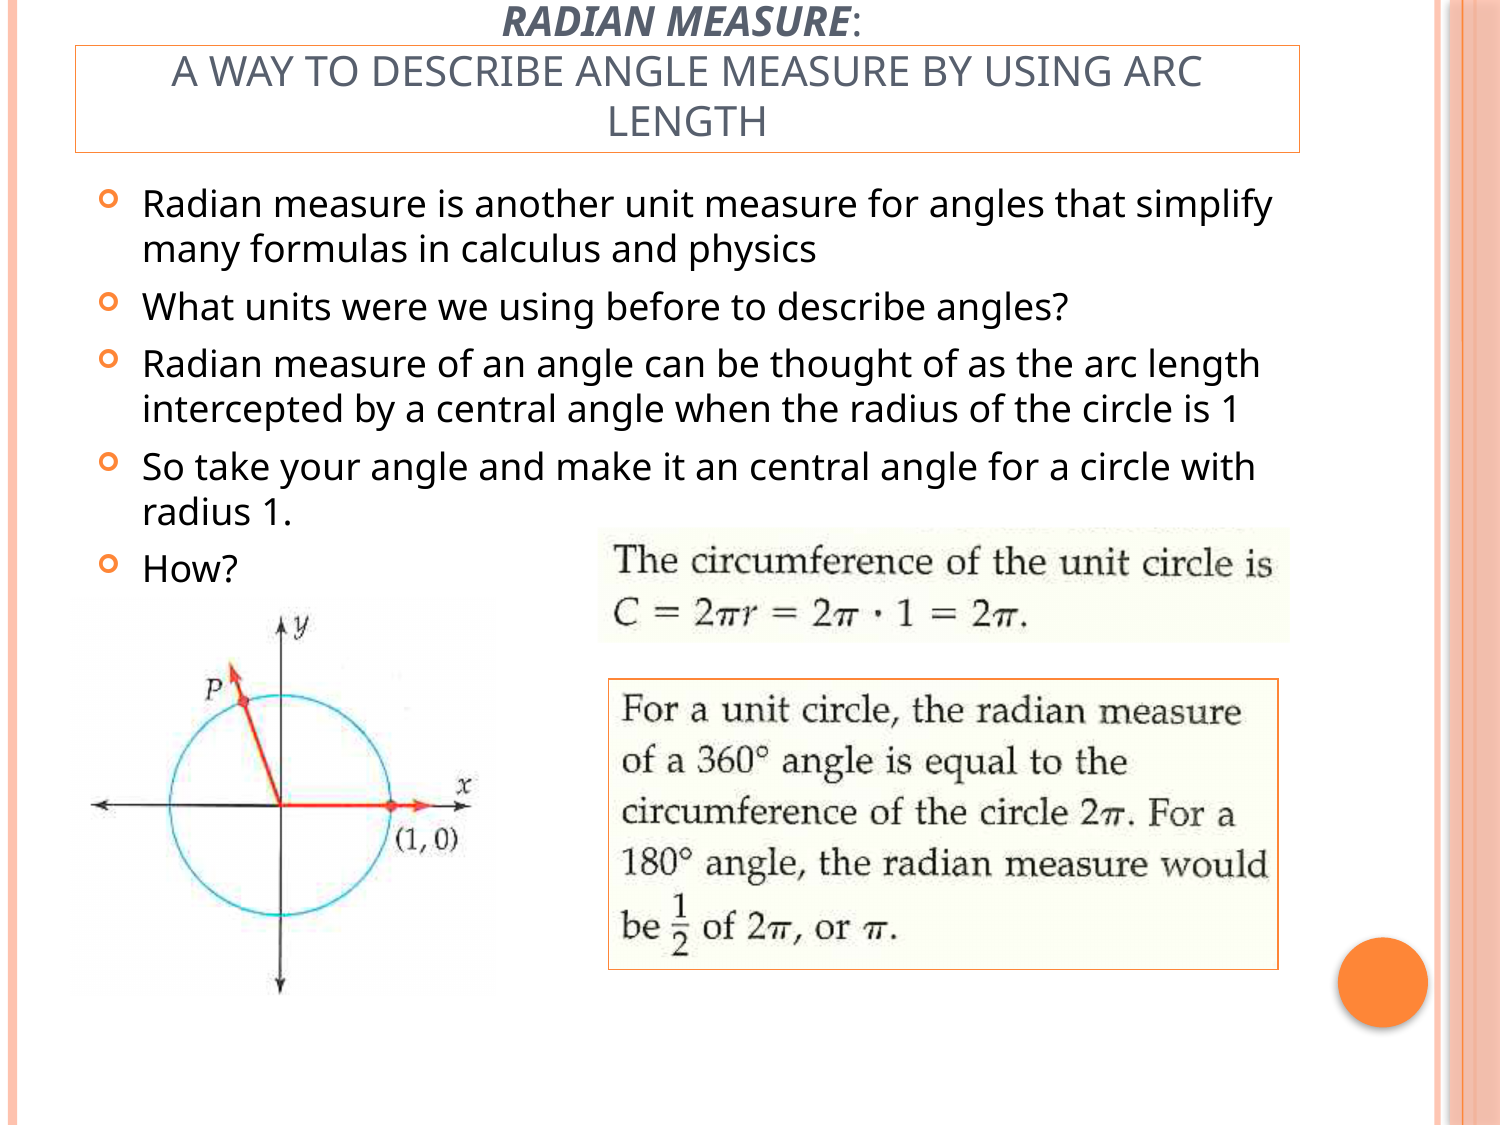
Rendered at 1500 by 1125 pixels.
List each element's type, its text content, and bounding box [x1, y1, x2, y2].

picture [1089, 680, 1277, 968]
picture [71, 583, 495, 1010]
list Radian measure is another unit measure for angles that simplify many formulas in calculus and physics What units were we using before to describe angles? Radian measure of an angle can be thought of as the arc length intercepted by a central angle when the radius of the circle is 1 So take your angle and make it an central angle for a circle with radius 1. How? [82, 172, 1383, 548]
title Radian Measure: A Way to describe Angle Measure by using arc length [75, 45, 1300, 153]
picture [885, 238, 1002, 489]
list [798, 489, 1089, 1125]
picture [598, 528, 798, 642]
picture [1089, 528, 1289, 642]
picture [610, 680, 798, 968]
